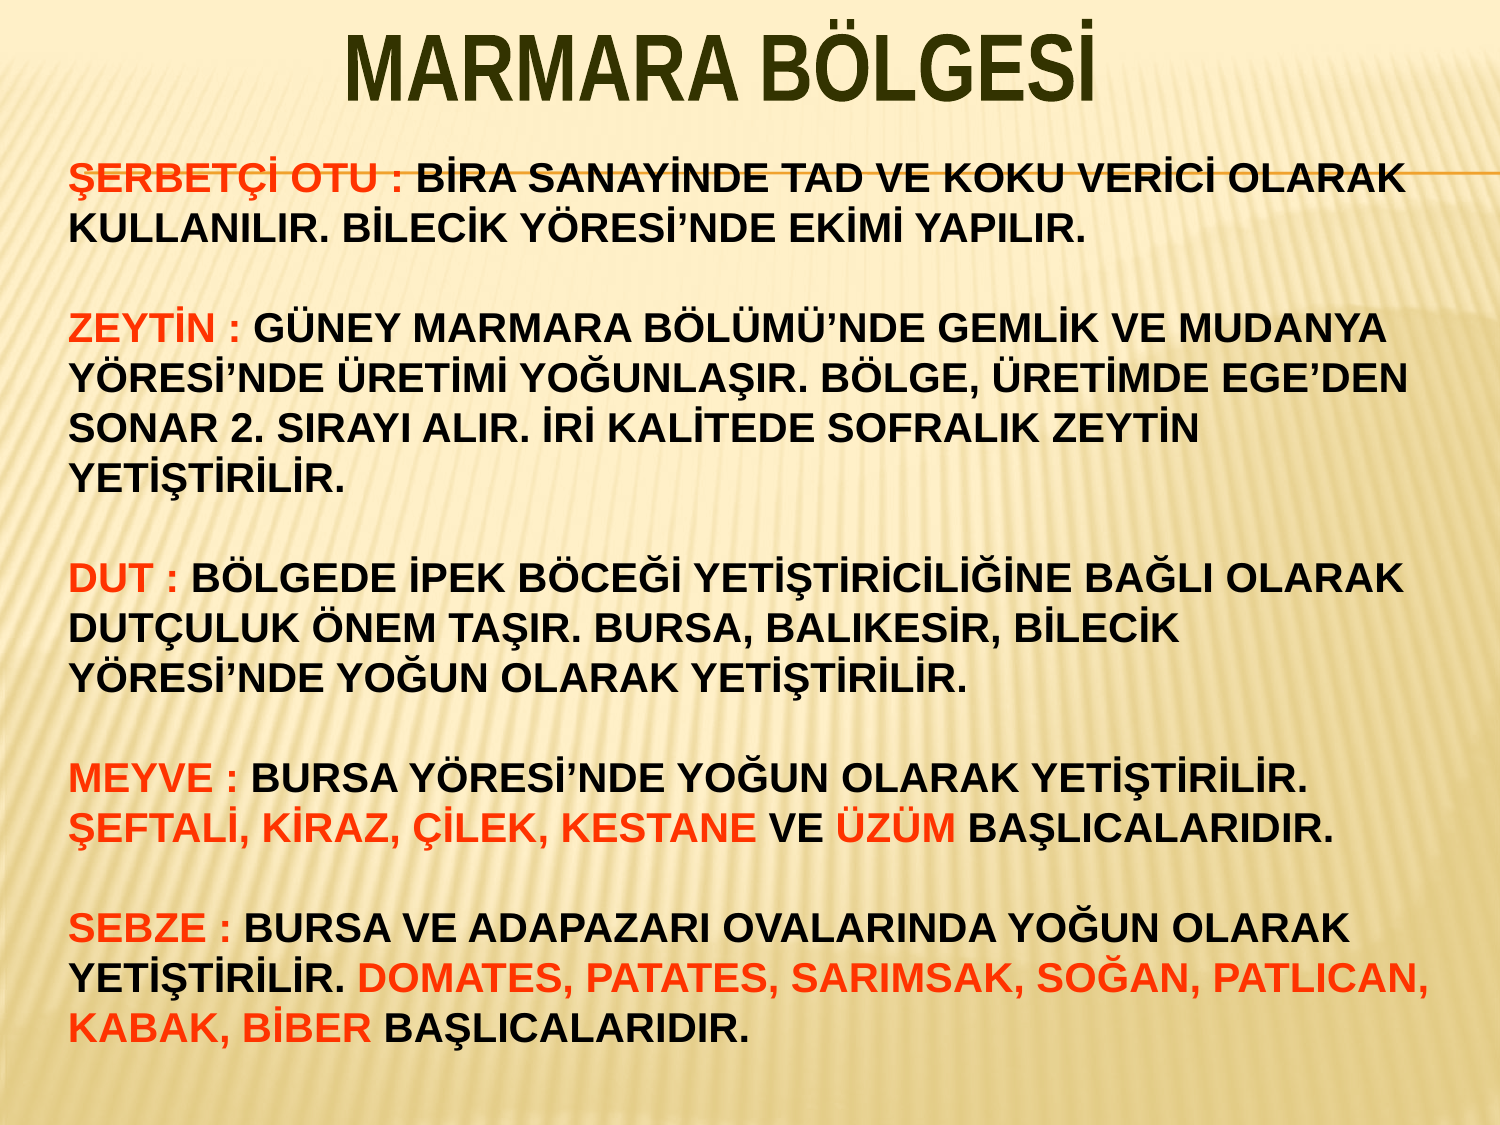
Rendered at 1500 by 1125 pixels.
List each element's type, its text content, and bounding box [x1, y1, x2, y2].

text_box ŞERBETÇİ OTU : BİRA SANAYİNDE TAD VE KOKU VERİCİ OLARAK KULLANILIR. BİLECİK YÖRESİ’NDE EKİMİ YAPILIR. ZEYTİN : GÜNEY MARMARA BÖLÜMÜ’NDE GEMLİK VE MUDANYA YÖRESİ’NDE ÜRETİMİ YOĞUNLAŞIR. BÖLGE, ÜRETİMDE EGE’DEN SONAR 2. SIRAYI ALIR. İRİ KALİTEDE SOFRALIK ZEYTİN YETİŞTİRİLİR. DUT : BÖLGEDE İPEK BÖCEĞİ YETİŞTİRİCİLİĞİNE BAĞLI OLARAK DUTÇULUK ÖNEM TAŞIR. BURSA, BALIKESİR, BİLECİK YÖRESİ’NDE YOĞUN OLARAK YETİŞTİRİLİR. MEYVE : BURSA YÖRESİ’NDE YOĞUN OLARAK YETİŞTİRİLİR. ŞEFTALİ, KİRAZ, ÇİLEK, KESTANE VE ÜZÜM BAŞLICALARIDIR. SEBZE : BURSA VE ADAPAZARI OVALARINDA YOĞUN OLARAK YETİŞTİRİLİR. DOMATES, PATATES, SARIMSAK, SOĞAN, PATLICAN, KABAK, BİBER BAŞLICALARIDIR. [53, 143, 1459, 1059]
